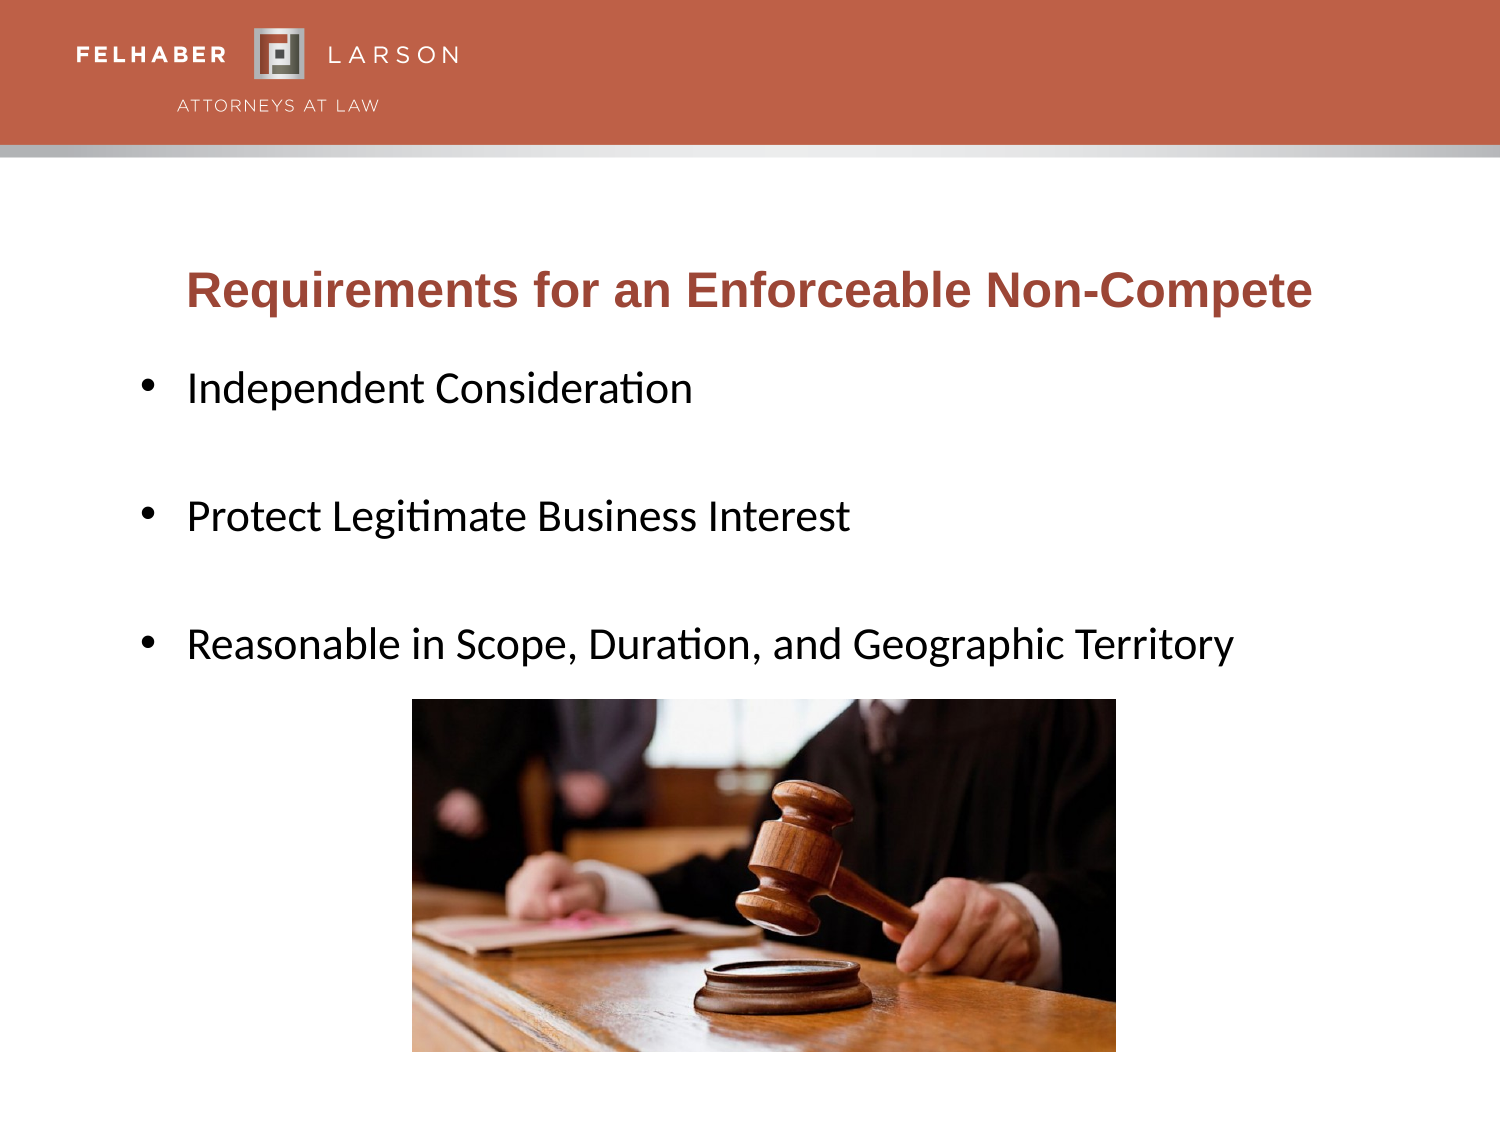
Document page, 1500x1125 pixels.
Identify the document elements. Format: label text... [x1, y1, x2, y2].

picture [412, 699, 1116, 1052]
list Independent Consideration Protect Legitimate Business Interest Reasonable in Scope, Duration, and Geographic Territory [125, 350, 1450, 1031]
text_box Requirements for an Enforceable Non-Compete [99, 225, 1400, 350]
picture [0, 0, 1500, 158]
